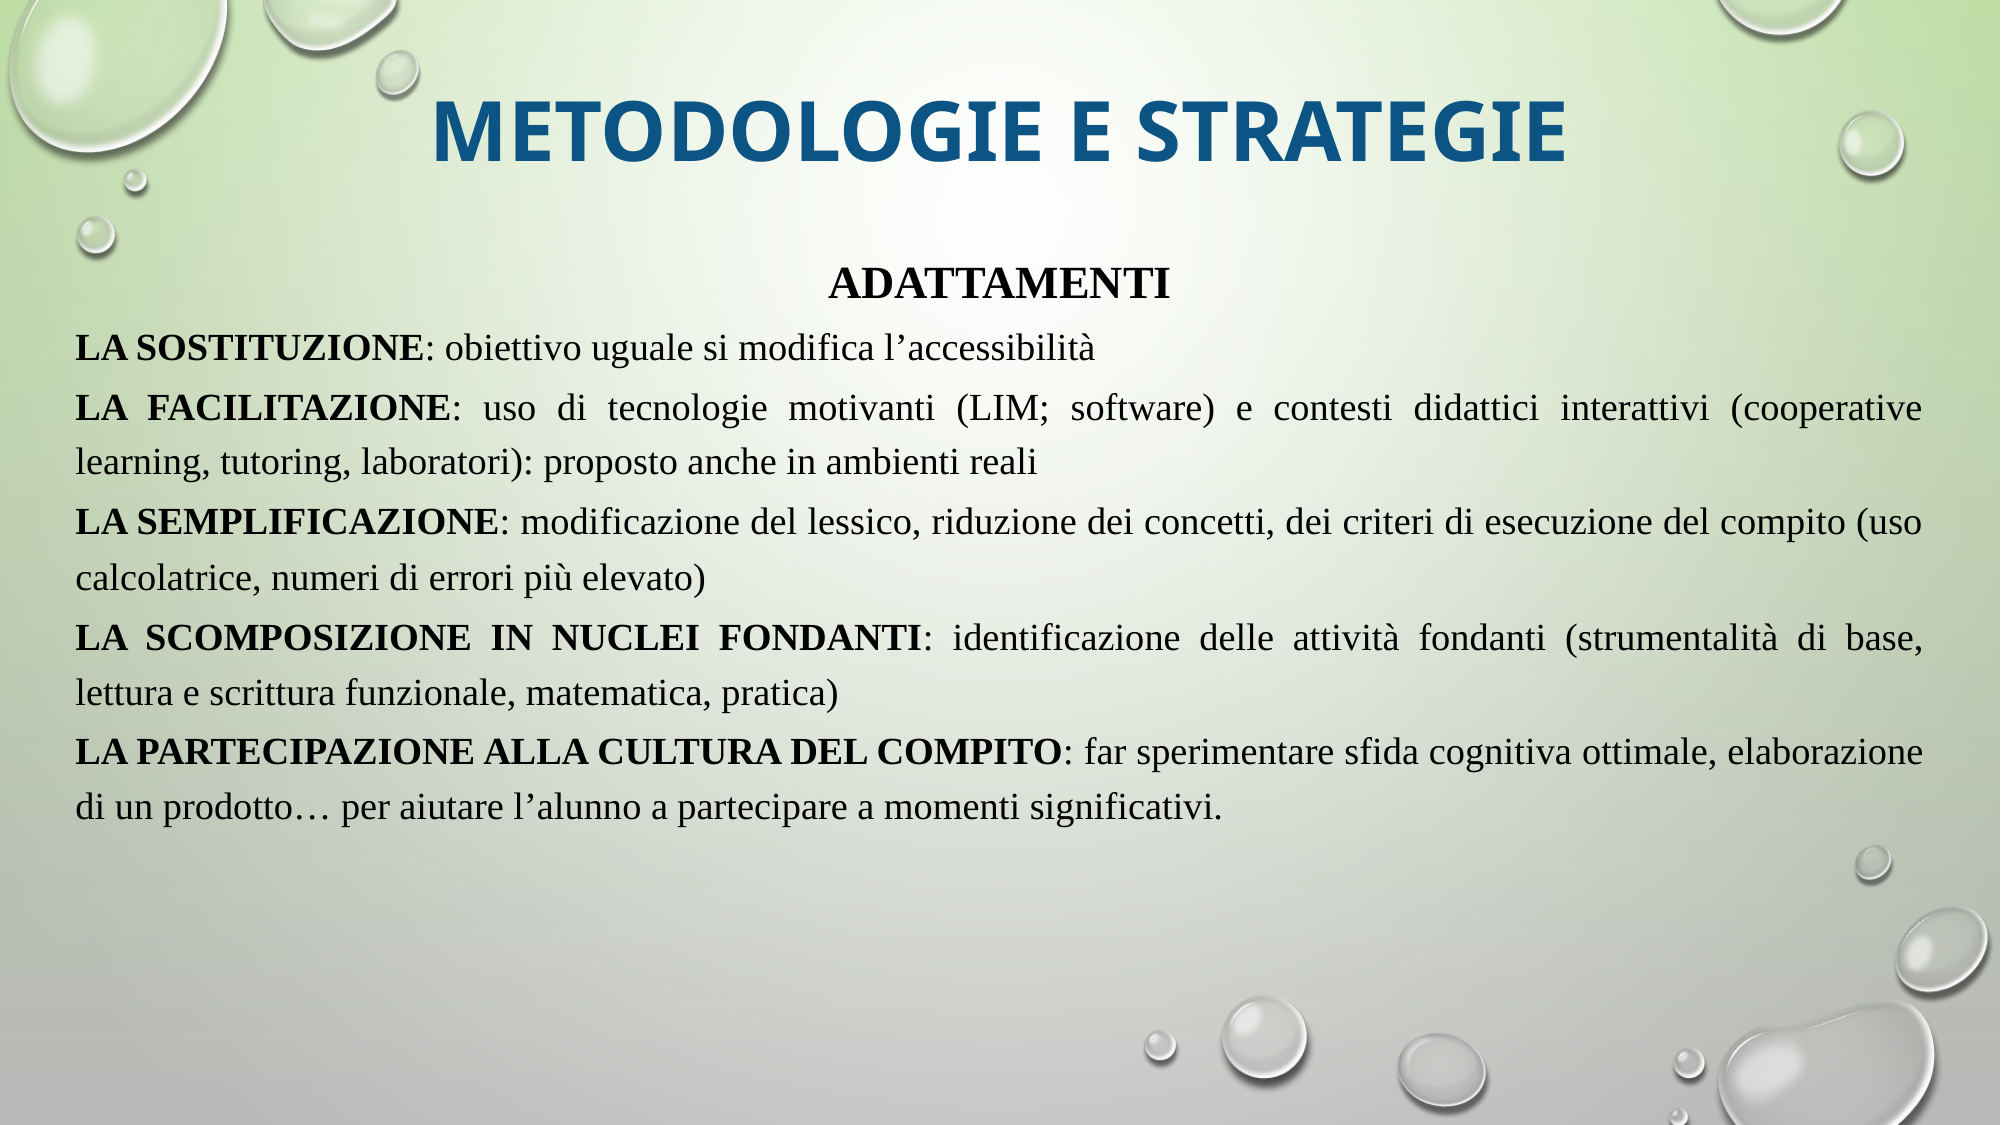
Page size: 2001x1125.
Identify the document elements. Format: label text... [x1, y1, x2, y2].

title METODOLOGIE E STRATEGIE [150, 38, 1850, 188]
list ADATTAMENTI LA SOSTITUZIONE: obiettivo uguale si modifica l’accessibilità LA FACILITAZIONE: uso di tecnologie motivanti (LIM; software) e contesti didattici interattivi (cooperative learning, tutoring, laboratori): proposto anche in ambienti reali LA SEMPLIFICAZIONE: modificazione del lessico, riduzione dei concetti, dei criteri di esecuzione del compito (uso calcolatrice, numeri di errori più elevato) LA SCOMPOSIZIONE IN NUCLEI FONDANTI: identificazione delle attività fondanti (strumentalità di base, lettura e scrittura funzionale, matematica, pratica) LA PARTECIPAZIONE ALLA CULTURA DEL COMPITO: far sperimentare sfida cognitiva ottimale, elaborazione di un prodotto… per aiutare l’alunno a partecipare a momenti significativi. [60, 234, 1940, 851]
picture [0, 0, 2000, 1125]
